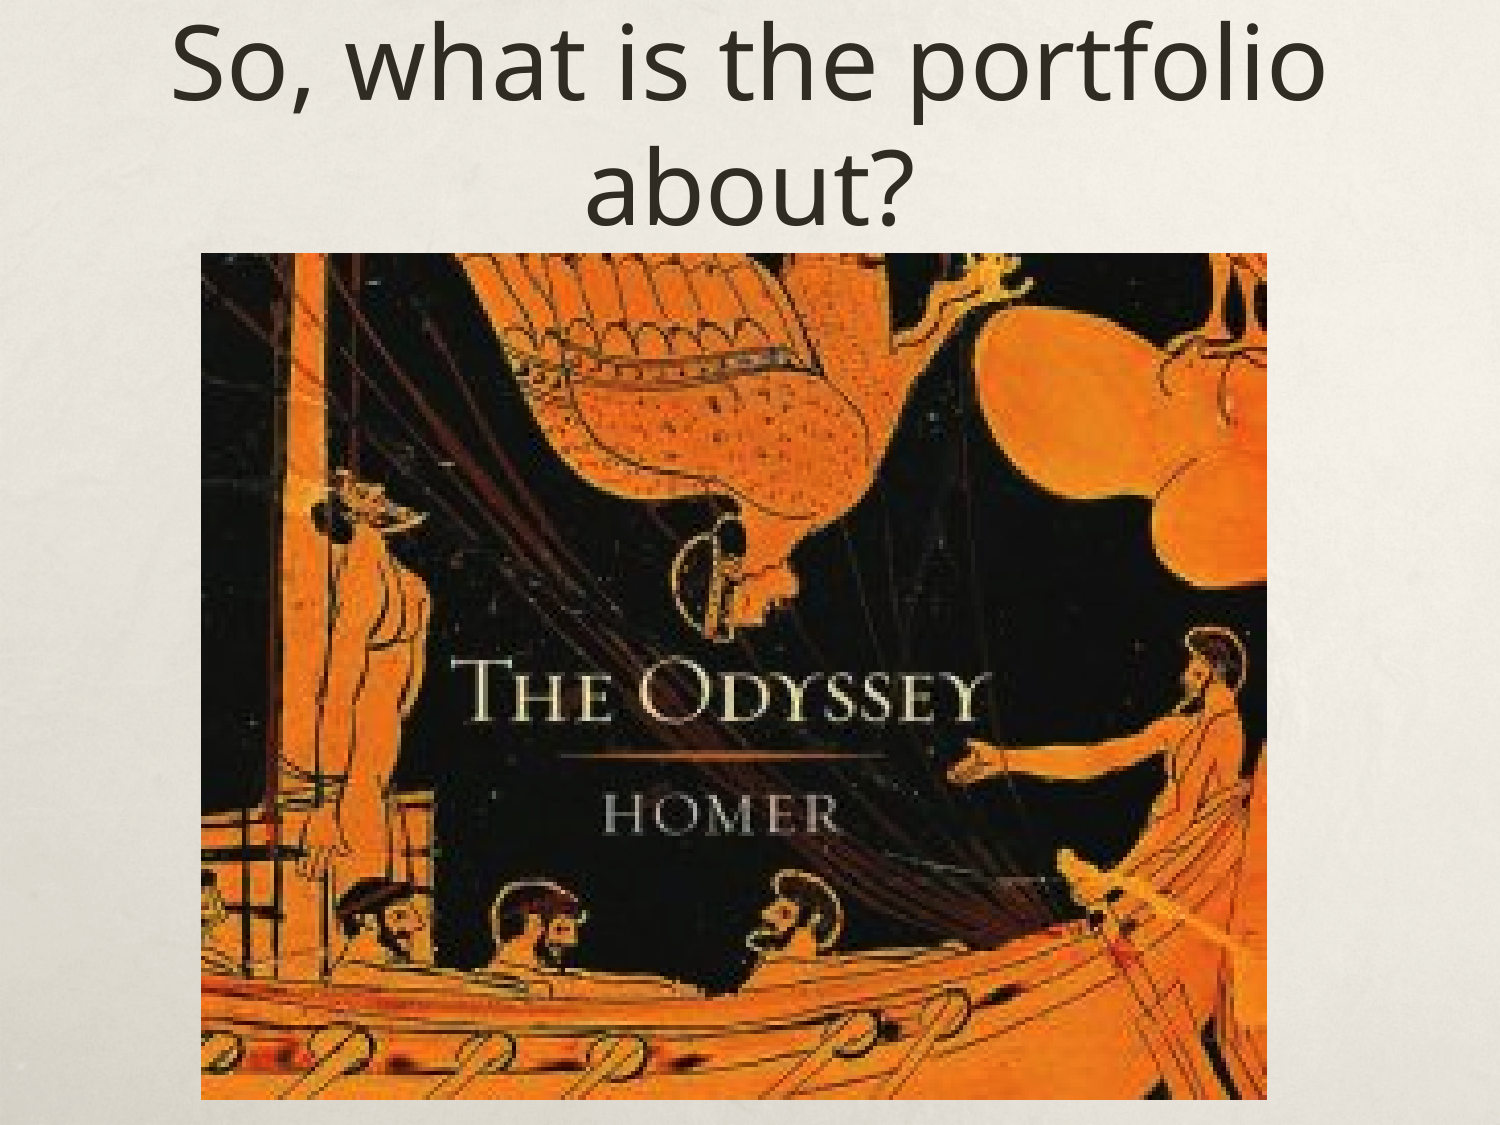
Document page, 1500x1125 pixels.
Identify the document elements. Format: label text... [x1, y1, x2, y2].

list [199, 252, 1269, 1102]
title So, what is the portfolio about? [81, 15, 1419, 254]
